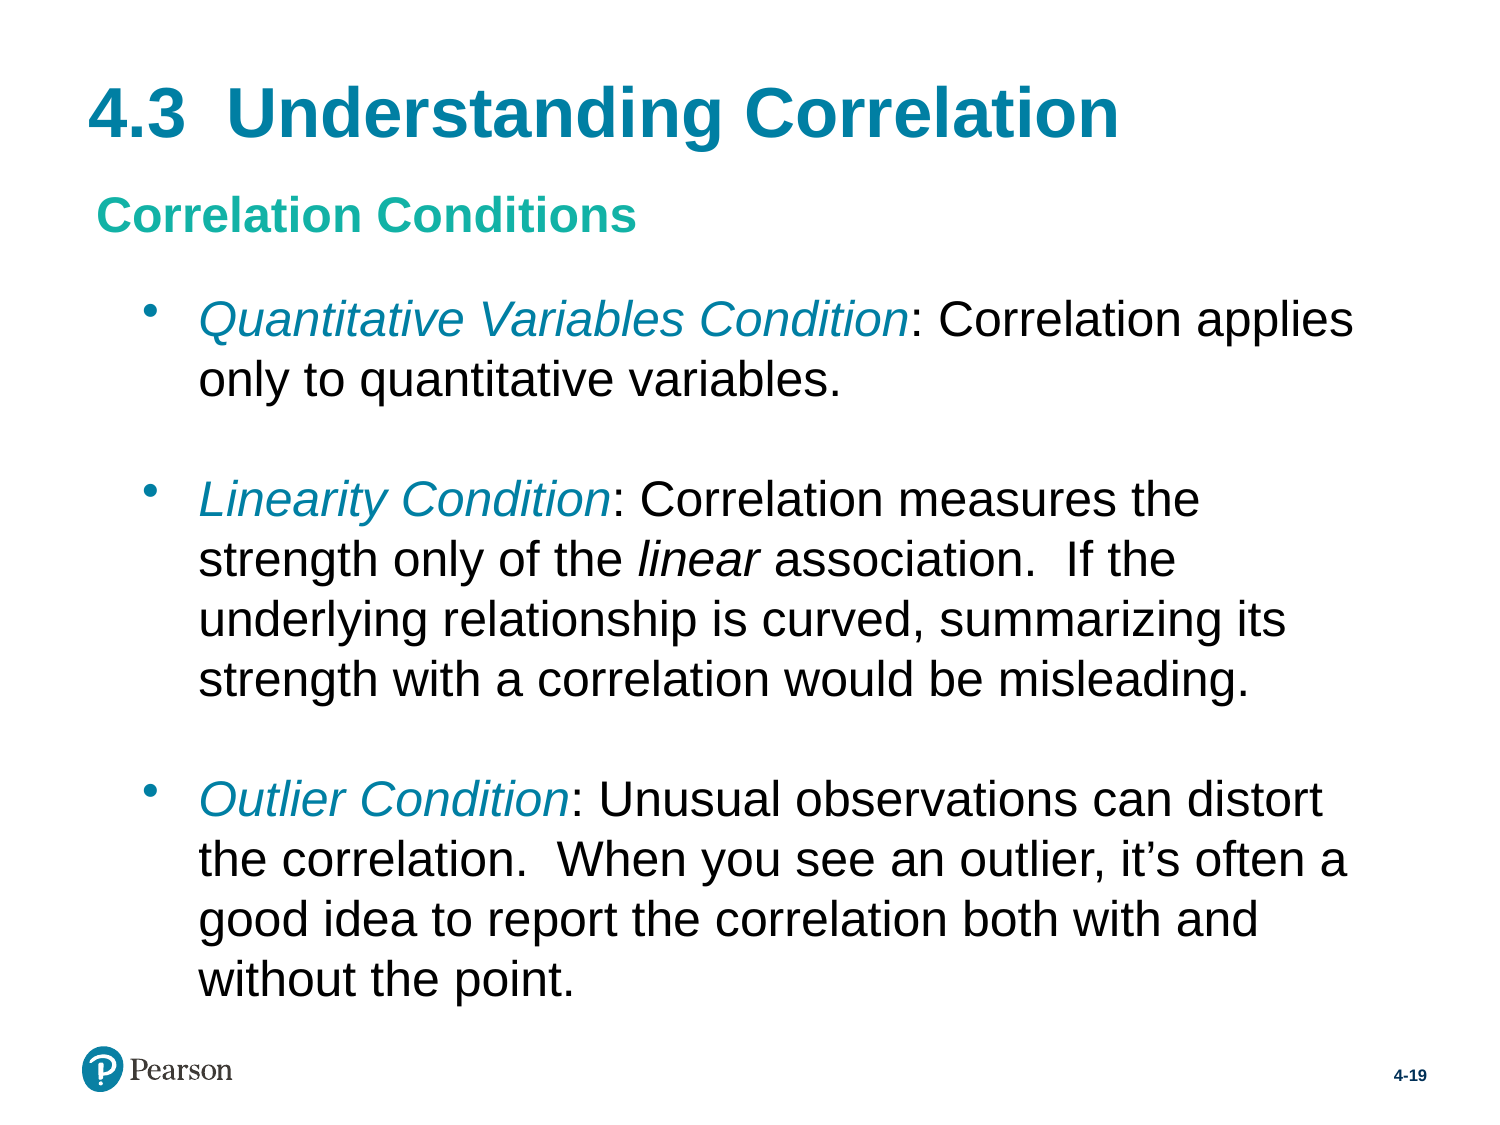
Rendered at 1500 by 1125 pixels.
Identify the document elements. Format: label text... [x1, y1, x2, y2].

title 4.3 Understanding Correlation [88, 68, 1465, 174]
text_box Correlation Conditions [81, 174, 1500, 250]
slide_number 4-19 [1393, 1064, 1465, 1086]
text_box Quantitative Variables Condition: Correlation applies only to quantitative variables. Linearity Condition: Correlation measures the strength only of the linear association. If the underlying relationship is curved, summarizing its strength with a correlation would be misleading. Outlier Condition: Unusual observations can distort the correlation. When you see an outlier, it’s often a good idea to report the correlation both with and without the point. [127, 278, 1394, 1014]
